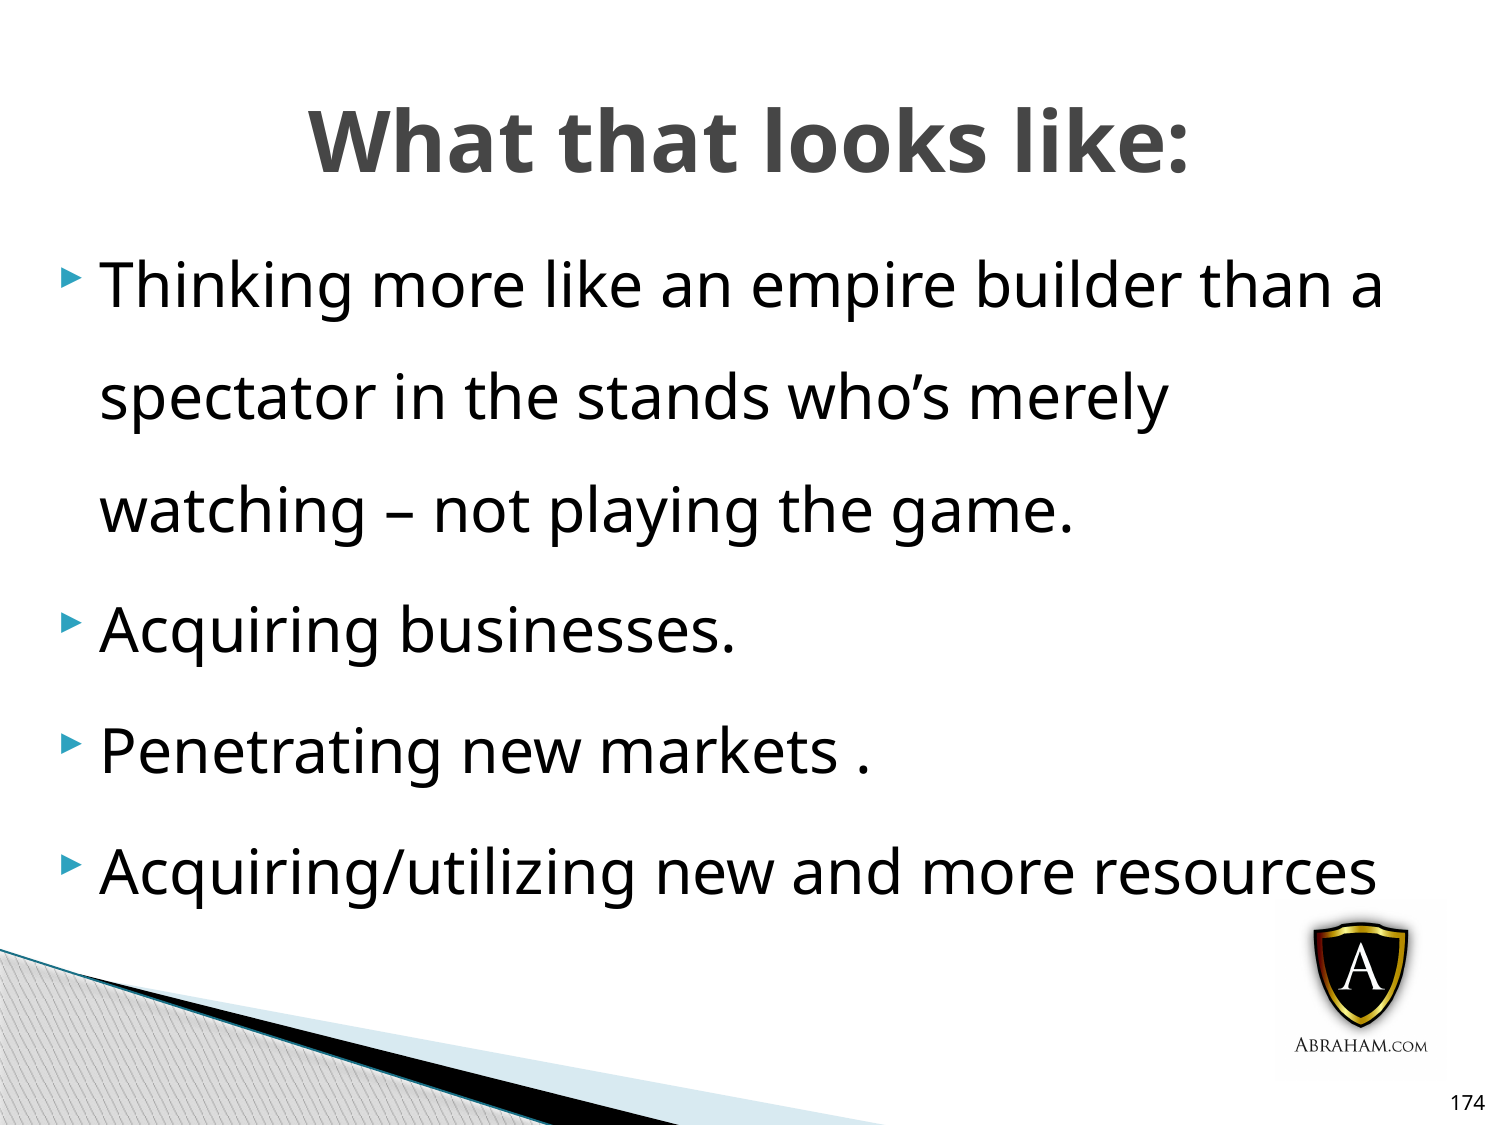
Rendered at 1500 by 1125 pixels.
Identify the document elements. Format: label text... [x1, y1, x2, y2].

list Thinking more like an empire builder than a spectator in the stands who’s merely watching – not playing the game. Acquiring businesses. Penetrating new markets . Acquiring/utilizing new and more resources [24, 200, 1463, 986]
picture [1274, 899, 1447, 1082]
title What that looks like: [75, 45, 1425, 233]
slide_number 174 [1387, 1065, 1500, 1125]
